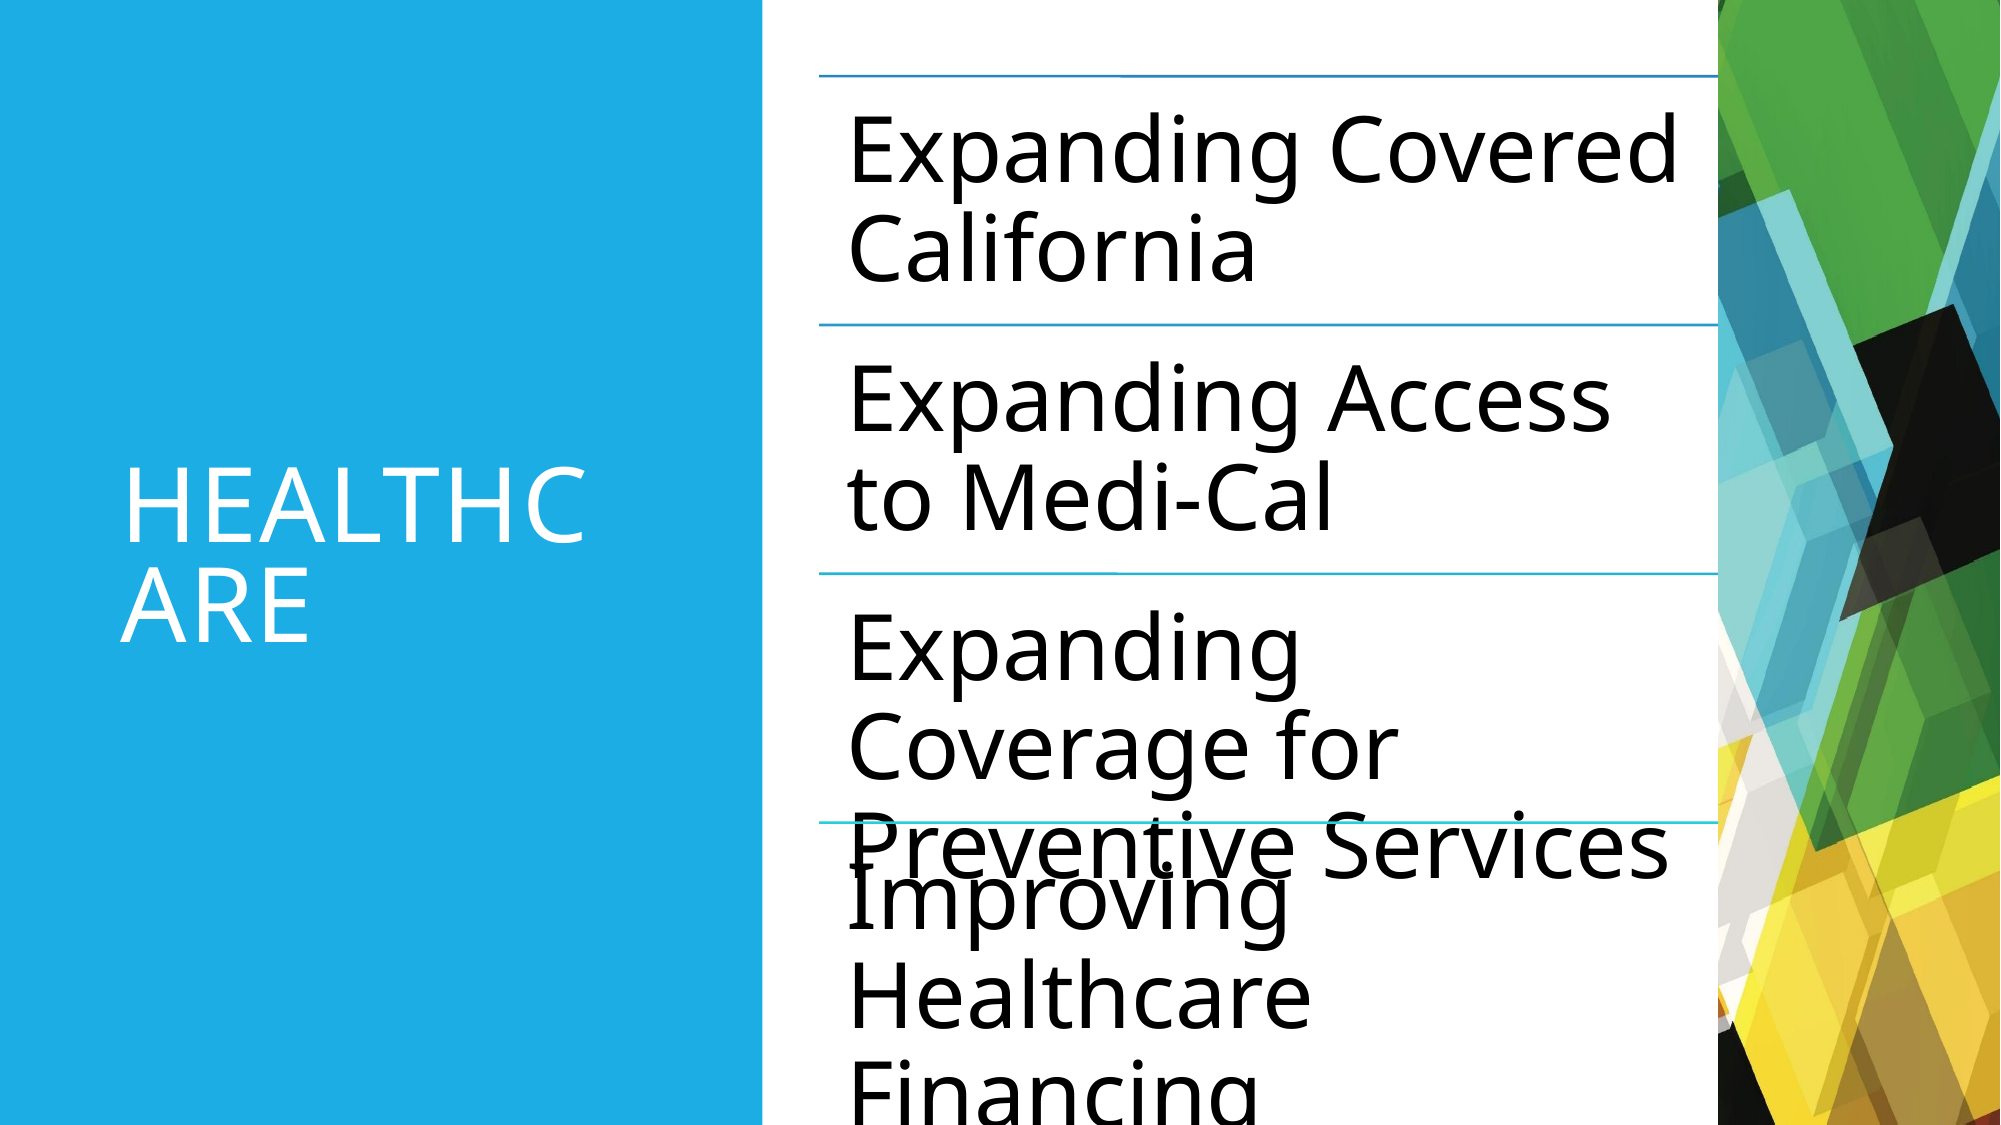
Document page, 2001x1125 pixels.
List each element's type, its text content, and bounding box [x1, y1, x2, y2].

picture [1717, 0, 2000, 1125]
title Healthcare [105, 105, 666, 1020]
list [818, 75, 1719, 1072]
text_box [0, 0, 764, 1125]
